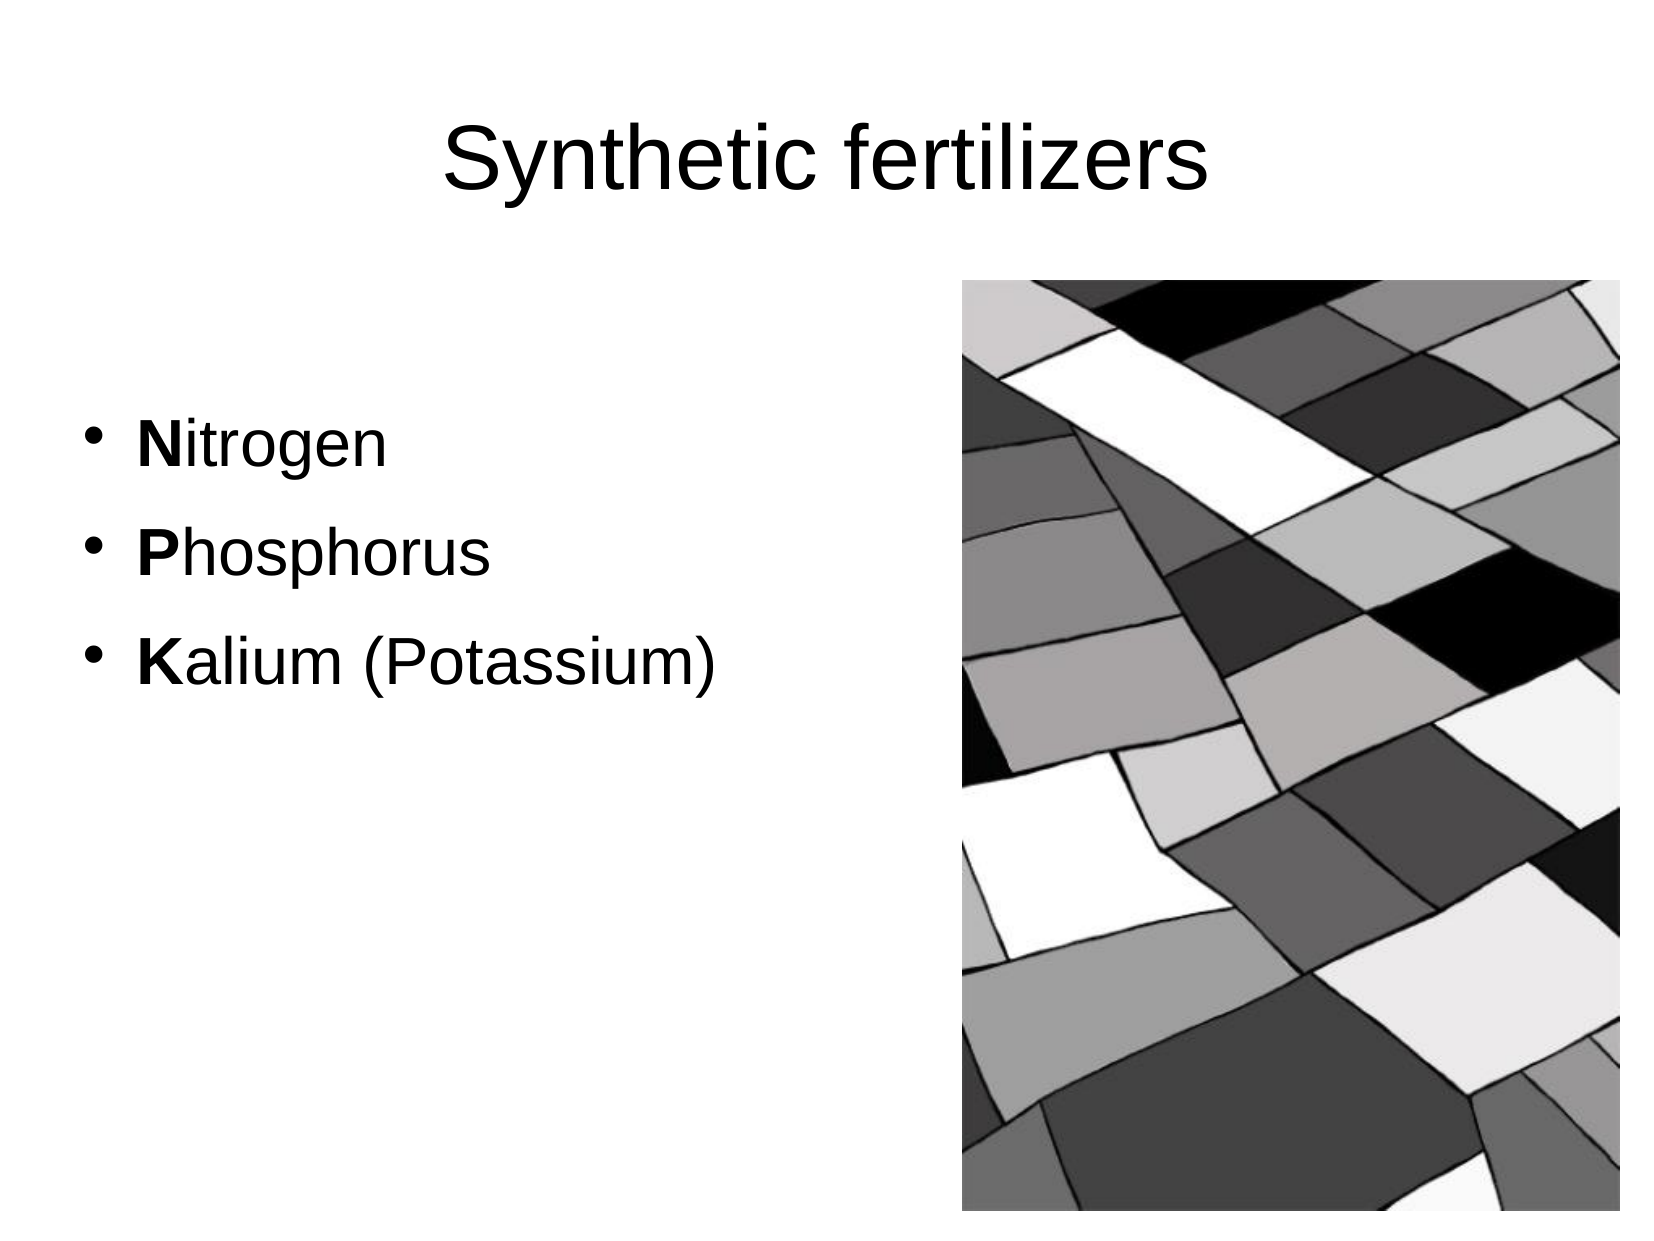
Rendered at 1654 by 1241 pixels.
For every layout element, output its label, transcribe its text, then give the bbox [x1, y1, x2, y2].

text_box Nitrogen Phosphorus Kalium (Potassium) [82, 290, 956, 1109]
picture [962, 280, 1620, 1211]
text_box Synthetic fertilizers [82, 49, 1571, 257]
